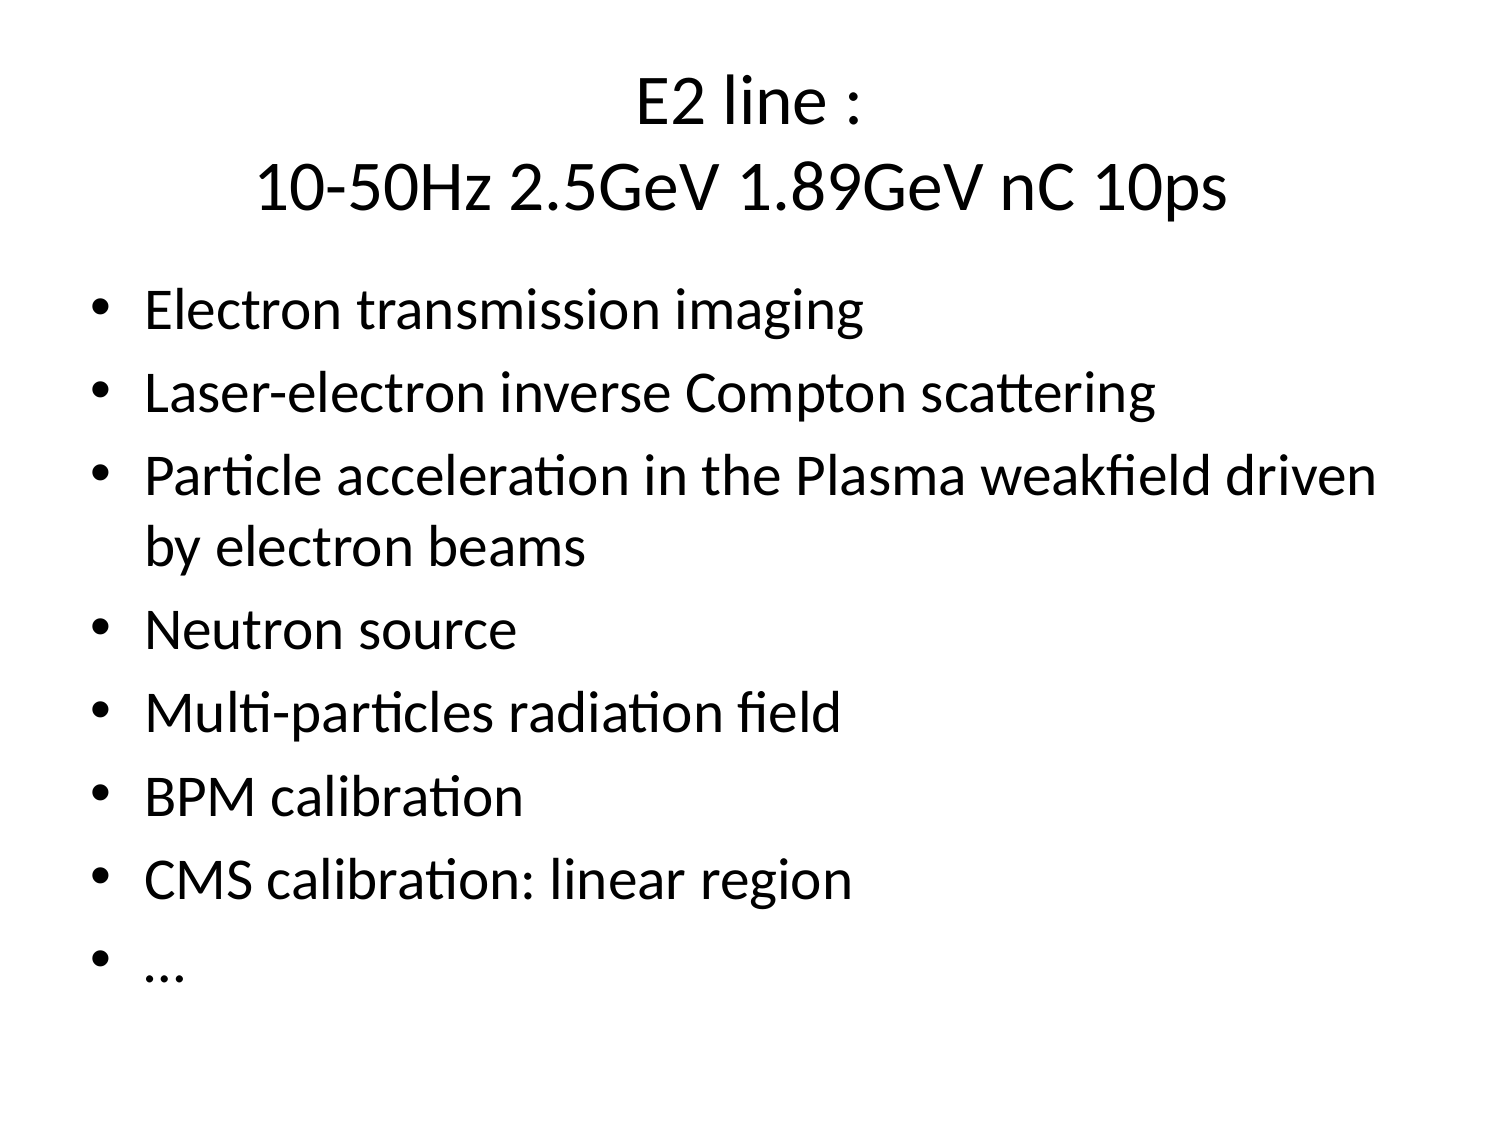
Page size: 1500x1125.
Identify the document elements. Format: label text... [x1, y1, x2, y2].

title E2 line : 10-50Hz 2.5GeV 1.89GeV nC 10ps [75, 45, 1425, 233]
list Electron transmission imaging Laser-electron inverse Compton scattering Particle acceleration in the Plasma weakfield driven by electron beams Neutron source Multi-particles radiation field BPM calibration CMS calibration: linear region … [75, 262, 1425, 1005]
